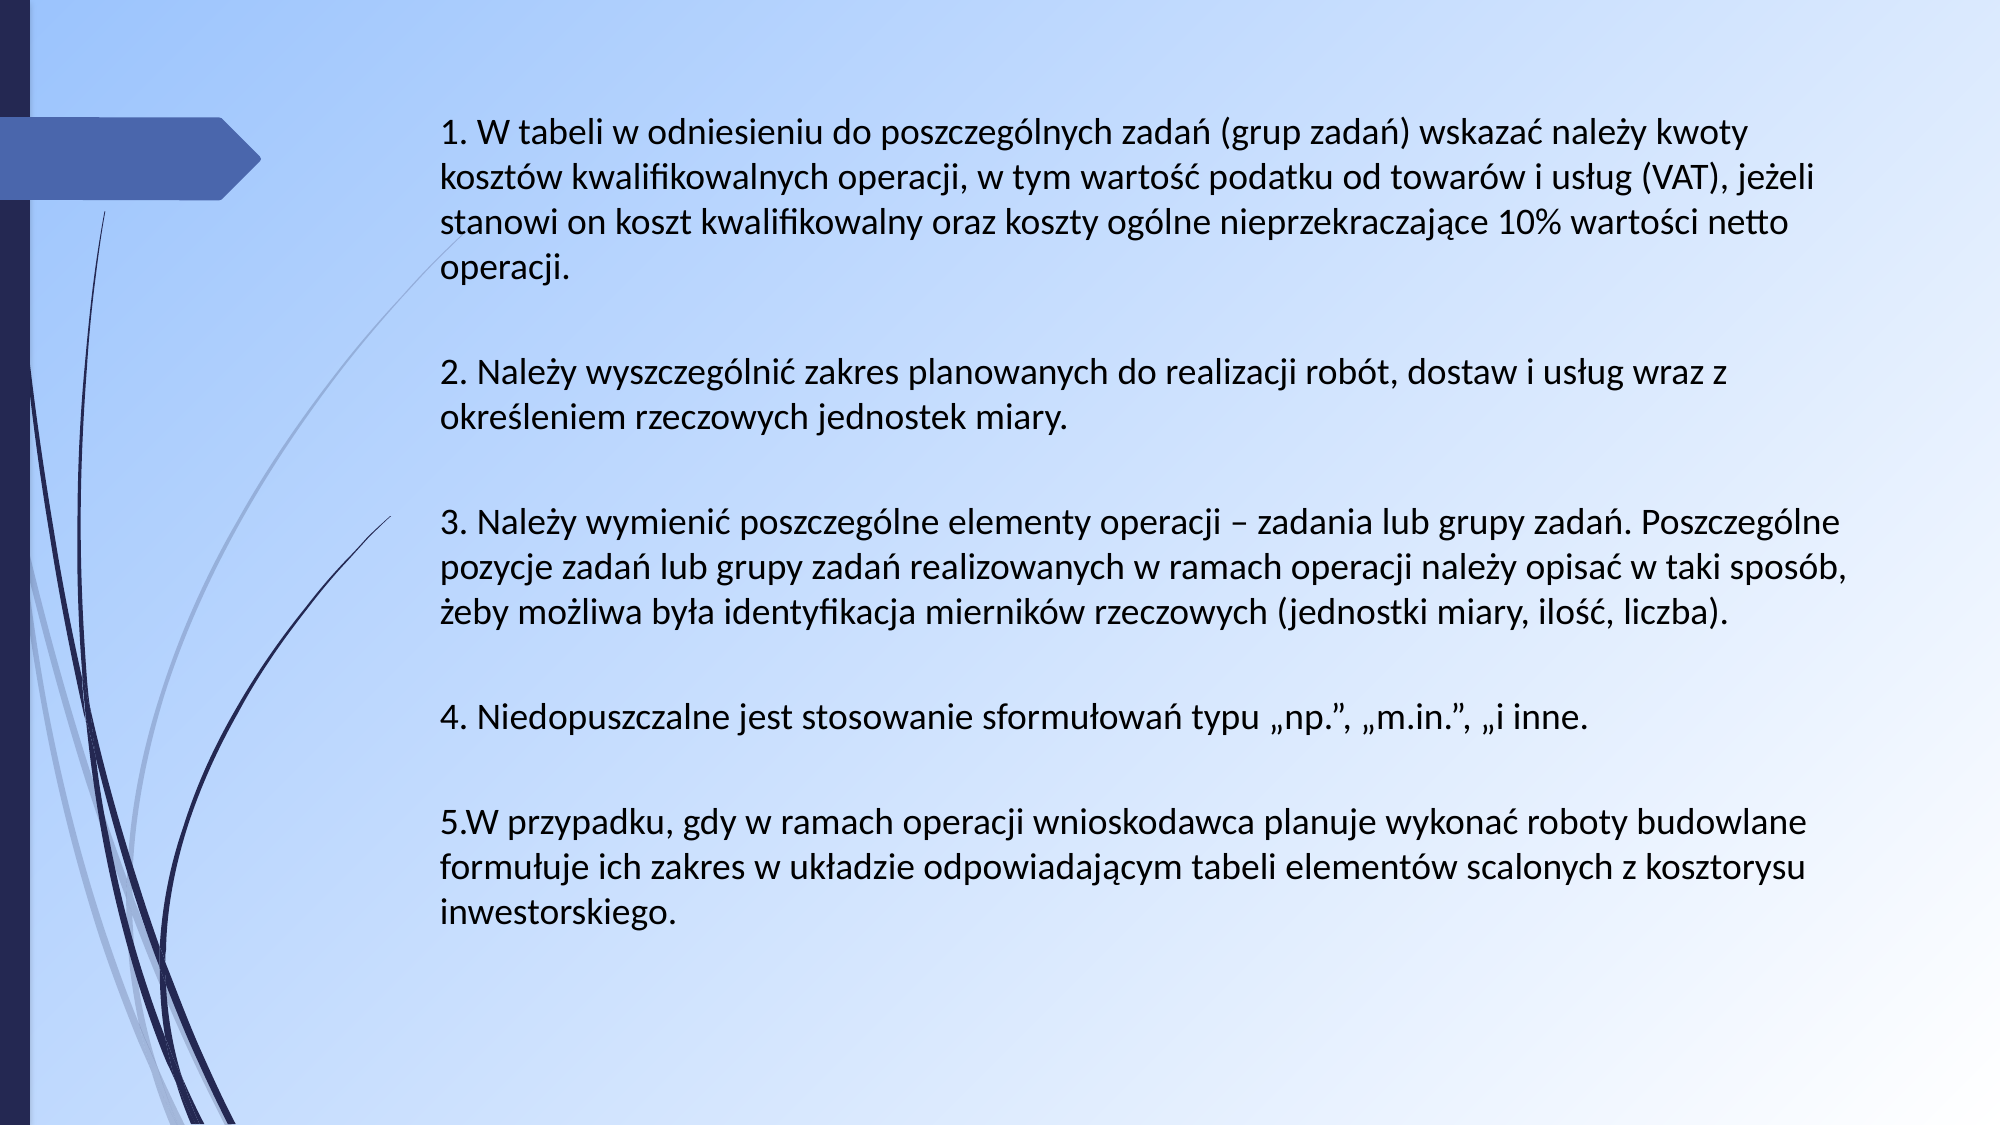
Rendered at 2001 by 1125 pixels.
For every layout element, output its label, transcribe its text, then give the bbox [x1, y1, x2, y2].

list 1. W tabeli w odniesieniu do poszczególnych zadań (grup zadań) wskazać należy kwoty kosztów kwalifikowalnych operacji, w tym wartość podatku od towarów i usług (VAT), jeżeli stanowi on koszt kwalifikowalny oraz koszty ogólne nieprzekraczające 10% wartości netto operacji. 2. Należy wyszczególnić zakres planowanych do realizacji robót, dostaw i usług wraz z określeniem rzeczowych jednostek miary. 3. Należy wymienić poszczególne elementy operacji – zadania lub grupy zadań. Poszczególne pozycje zadań lub grupy zadań realizowanych w ramach operacji należy opisać w taki sposób, żeby możliwa była identyfikacja mierników rzeczowych (jednostki miary, ilość, liczba). 4. Niedopuszczalne jest stosowanie sformułowań typu „np.”, „m.in.”, „i inne. 5.W przypadku, gdy w ramach operacji wnioskodawca planuje wykonać roboty budowlane formułuje ich zakres w układzie odpowiadającym tabeli elementów scalonych z kosztorysu inwestorskiego. [424, 99, 1888, 970]
